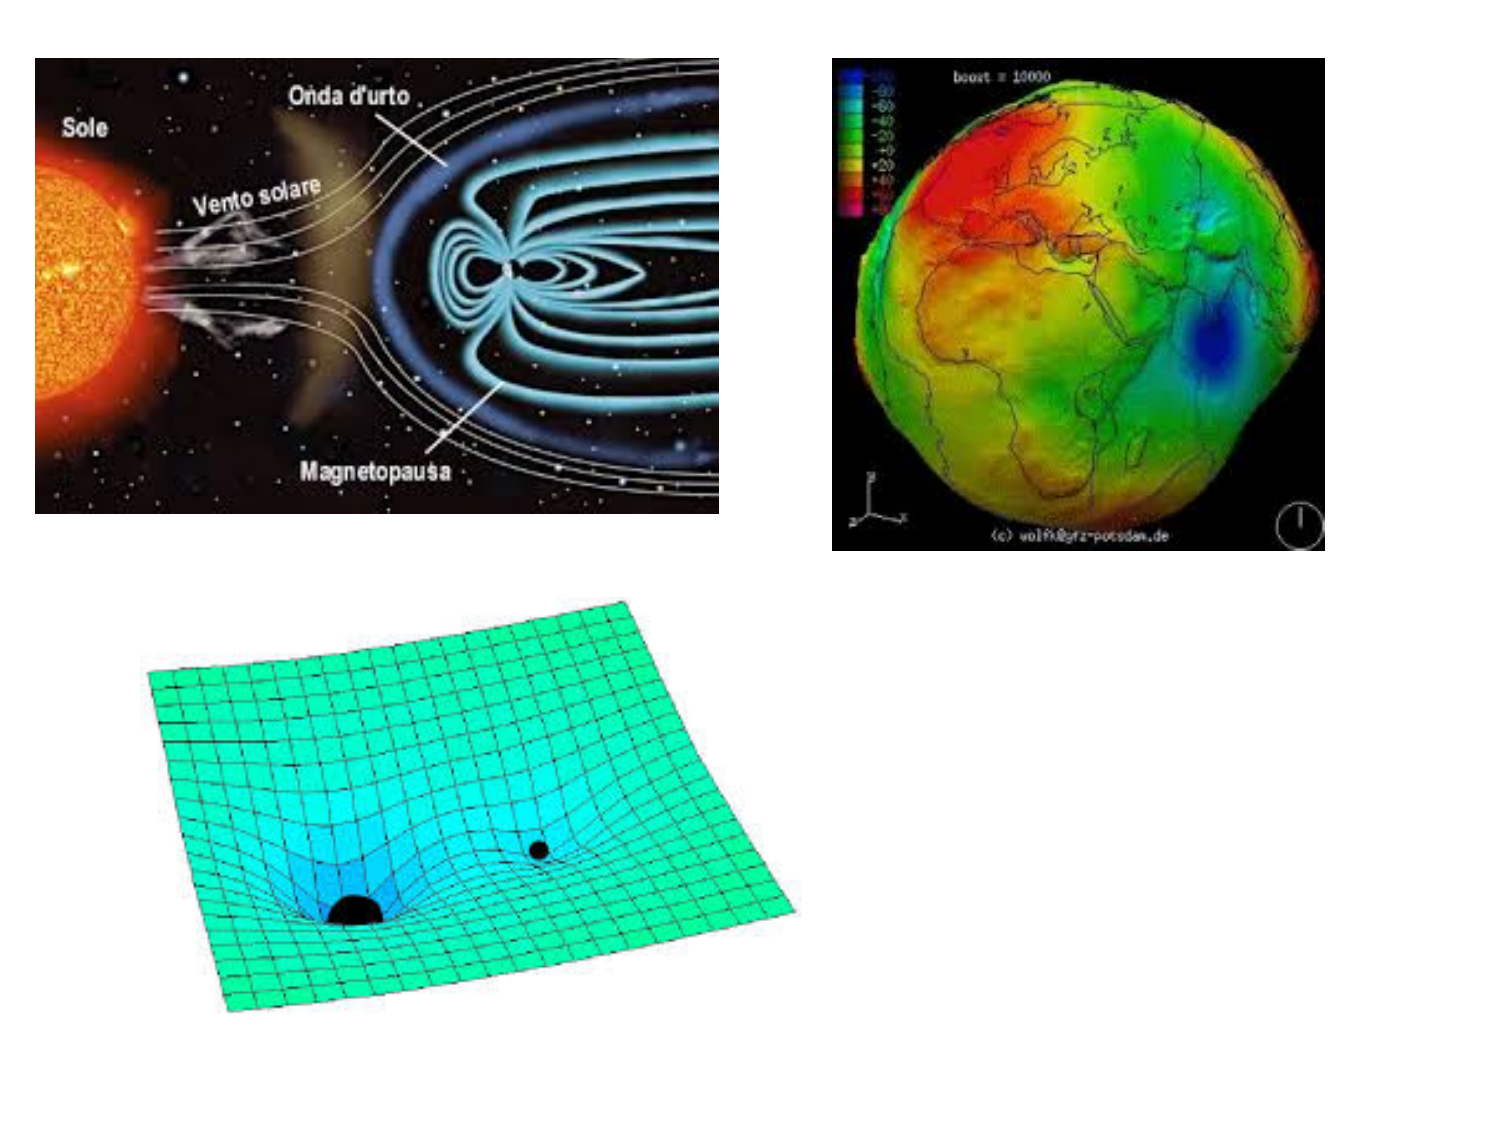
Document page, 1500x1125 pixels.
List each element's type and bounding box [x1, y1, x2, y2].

picture [831, 58, 1325, 551]
list [34, 58, 719, 514]
picture [140, 597, 809, 1018]
